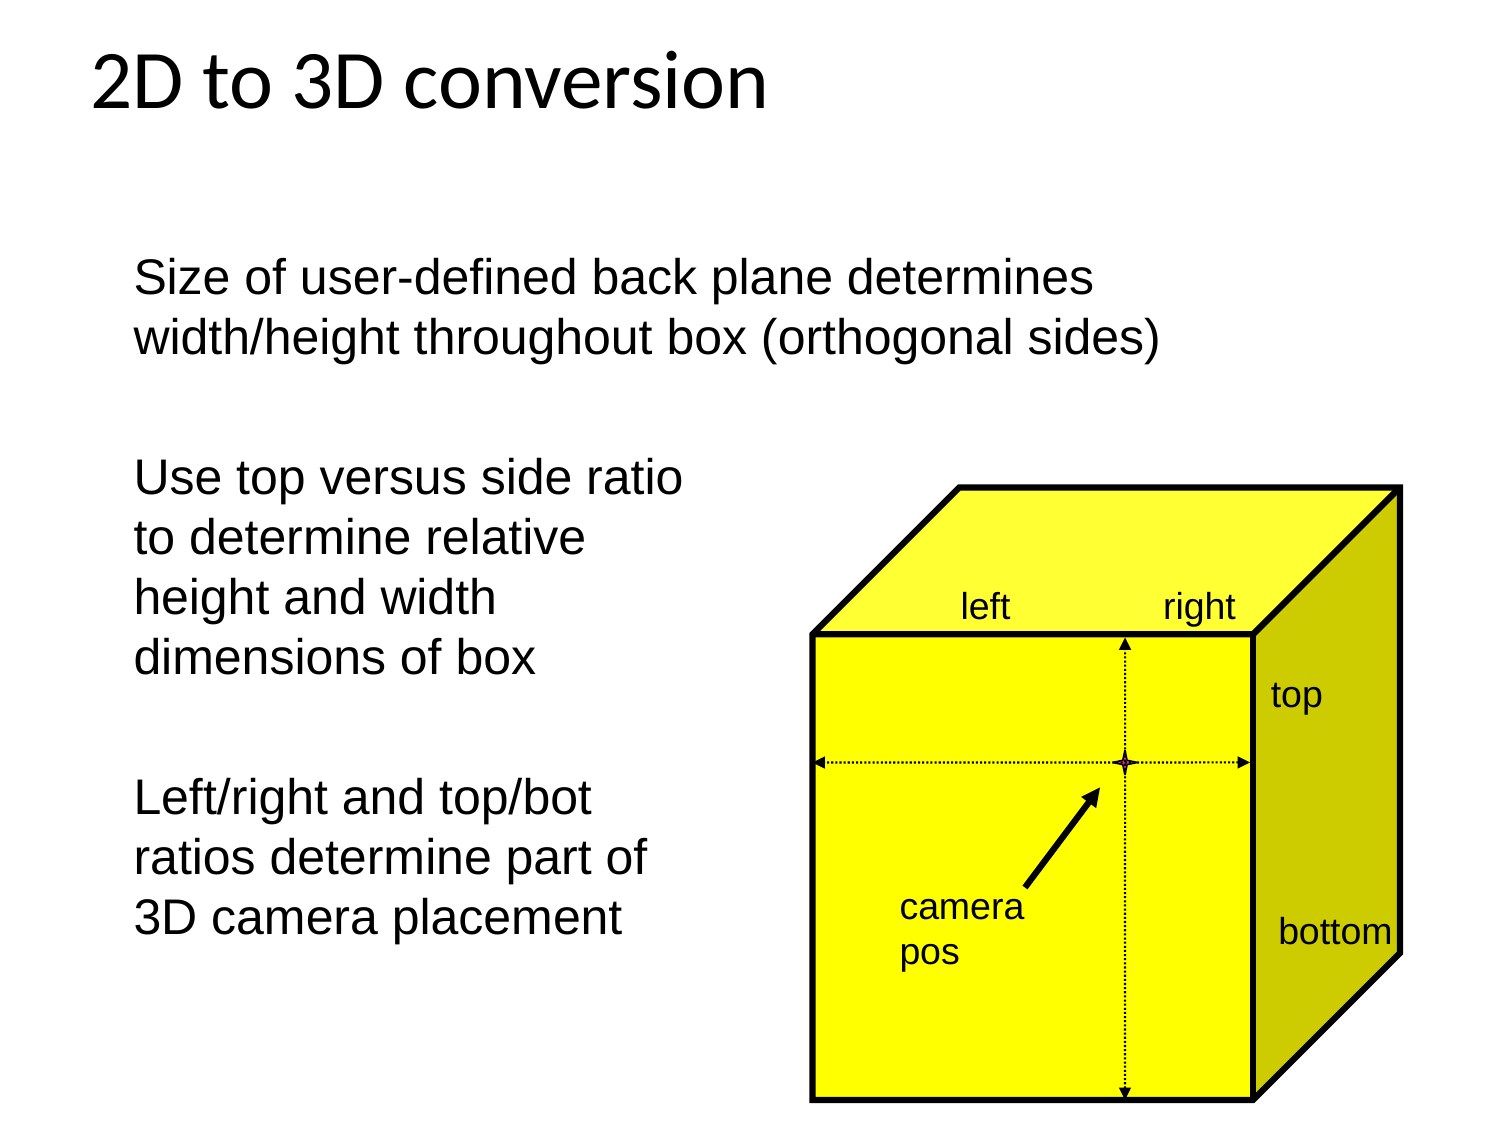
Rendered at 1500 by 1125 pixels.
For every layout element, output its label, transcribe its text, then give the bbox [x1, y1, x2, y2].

title 2D to 3D conversion [74, 0, 1426, 151]
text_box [812, 487, 1422, 1101]
text_box Size of user-defined back plane determines width/height throughout box (orthogonal sides) Use top versus side ratio to determine relative height and width dimensions of box Left/right and top/bot ratios determine part of 3D camera placement [62, 237, 1338, 963]
